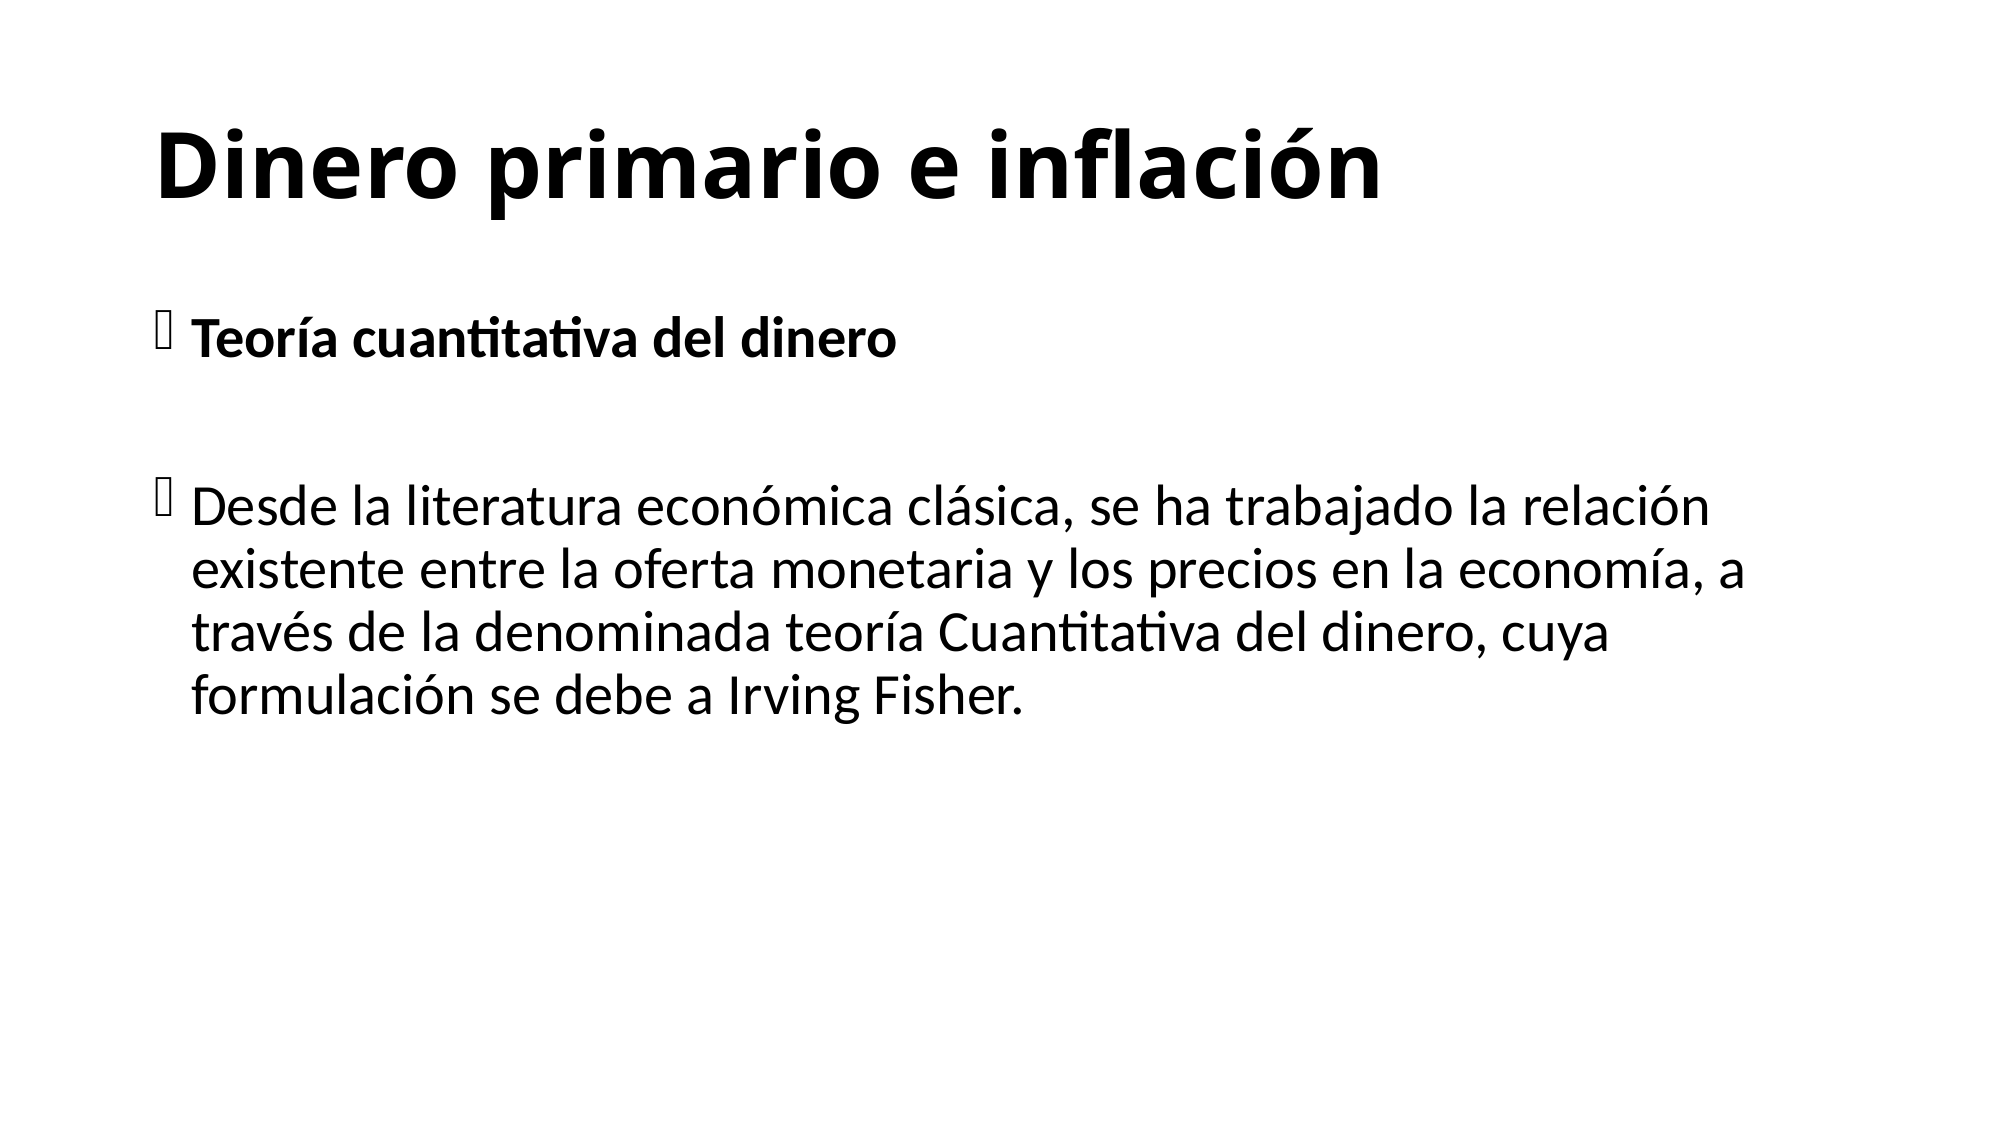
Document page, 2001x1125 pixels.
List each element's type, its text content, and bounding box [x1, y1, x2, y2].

list Teoría cuantitativa del dinero Desde la literatura económica clásica, se ha trabajado la relación existente entre la oferta monetaria y los precios en la economía, a través de la denominada teoría Cuantitativa del dinero, cuya formulación se debe a Irving Fisher. [138, 299, 1864, 1014]
title Dinero primario e inflación [138, 60, 1864, 278]
